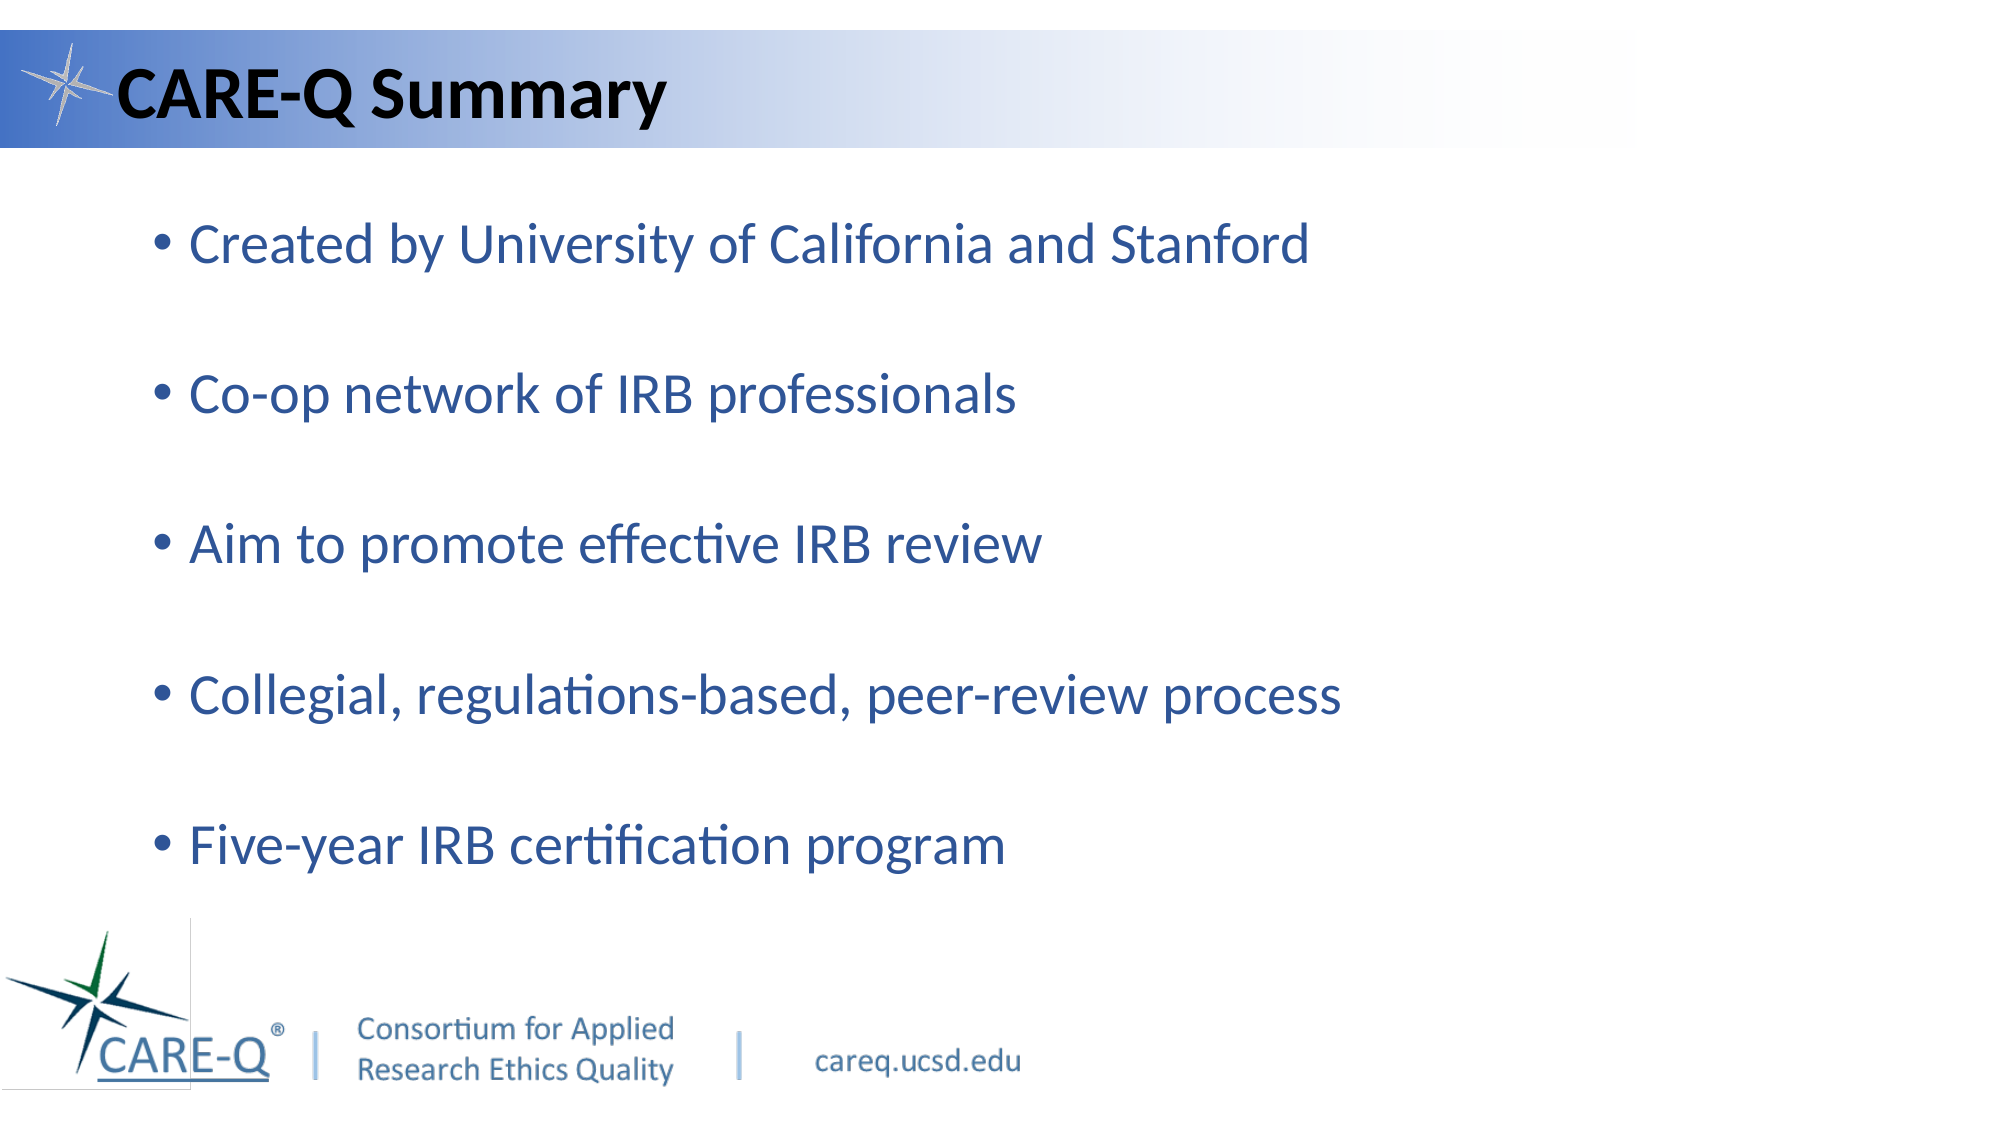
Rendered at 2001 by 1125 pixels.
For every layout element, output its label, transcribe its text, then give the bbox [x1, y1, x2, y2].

list Created by University of California and Stanford Co-op network of IRB professionals Aim to promote effective IRB review Collegial, regulations-based, peer-review process Five-year IRB certification program [137, 205, 1863, 920]
picture [17, 40, 122, 130]
picture [2, 918, 1124, 1125]
title CARE-Q Summary [0, 29, 2000, 148]
